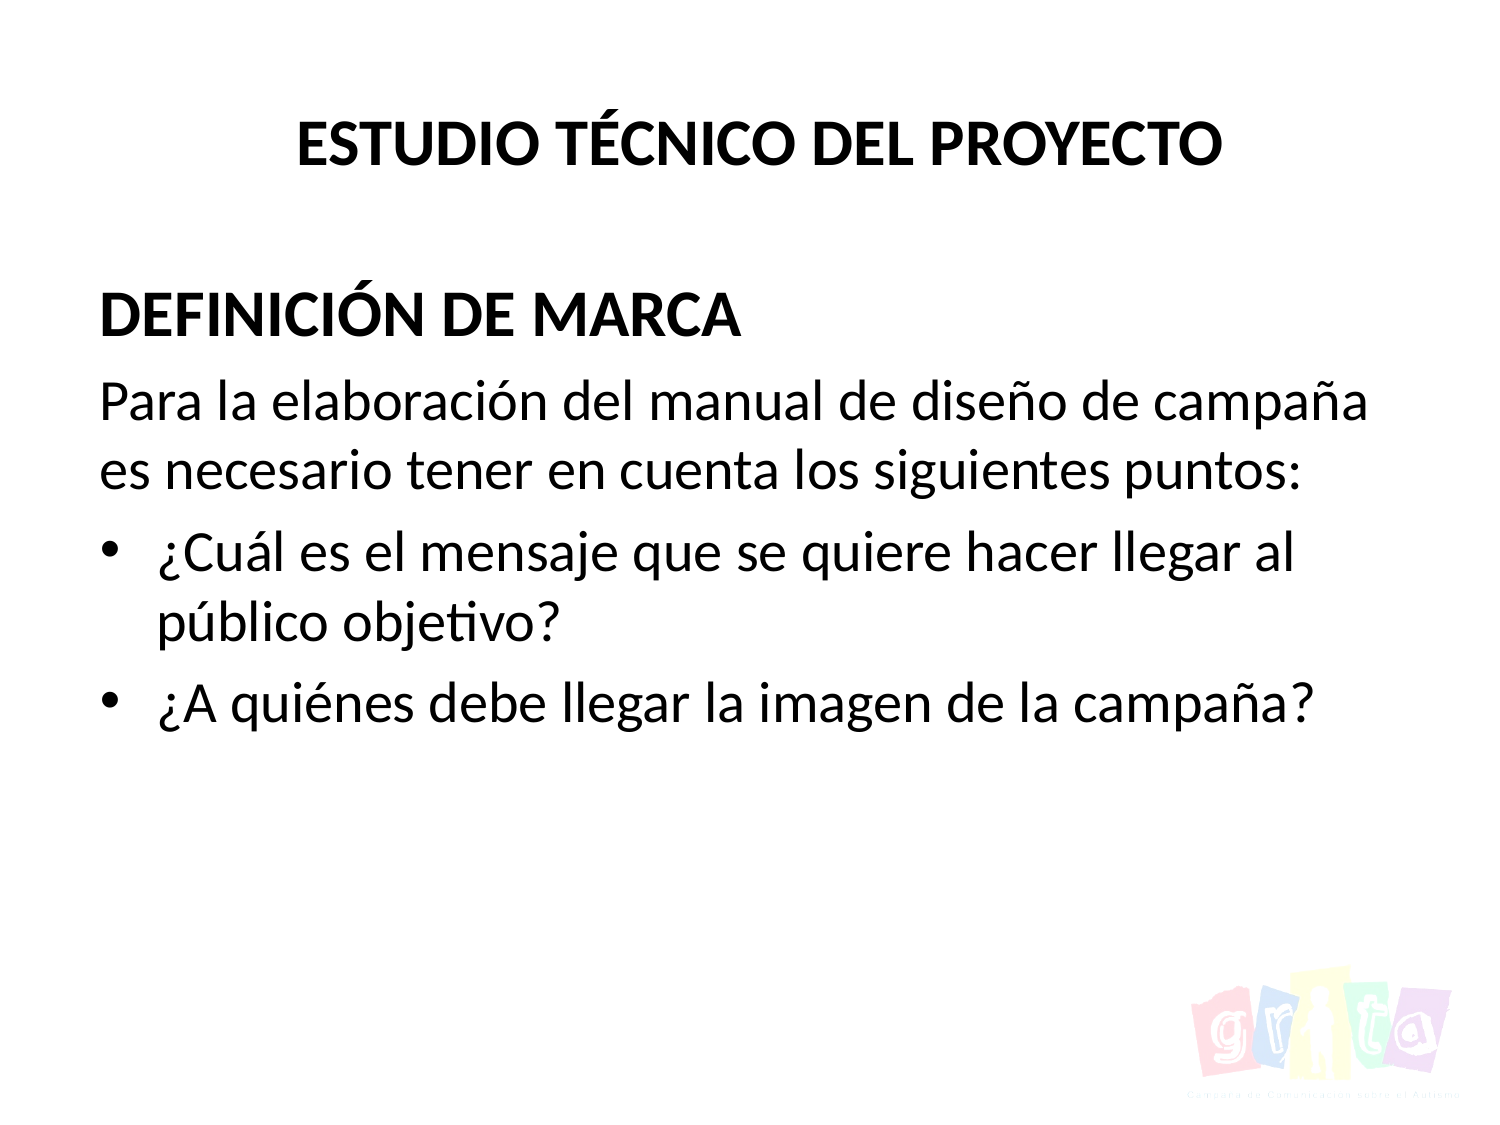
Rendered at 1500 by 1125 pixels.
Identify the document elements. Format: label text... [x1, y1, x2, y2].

picture [1186, 963, 1459, 1100]
title ESTUDIO TÉCNICO DEL PROYECTO [85, 45, 1436, 233]
list DEFINICIÓN DE MARCA Para la elaboración del manual de diseño de campaña es necesario tener en cuenta los siguientes puntos: ¿Cuál es el mensaje que se quiere hacer llegar al público objetivo? ¿A quiénes debe llegar la imagen de la campaña? [85, 262, 1436, 1005]
